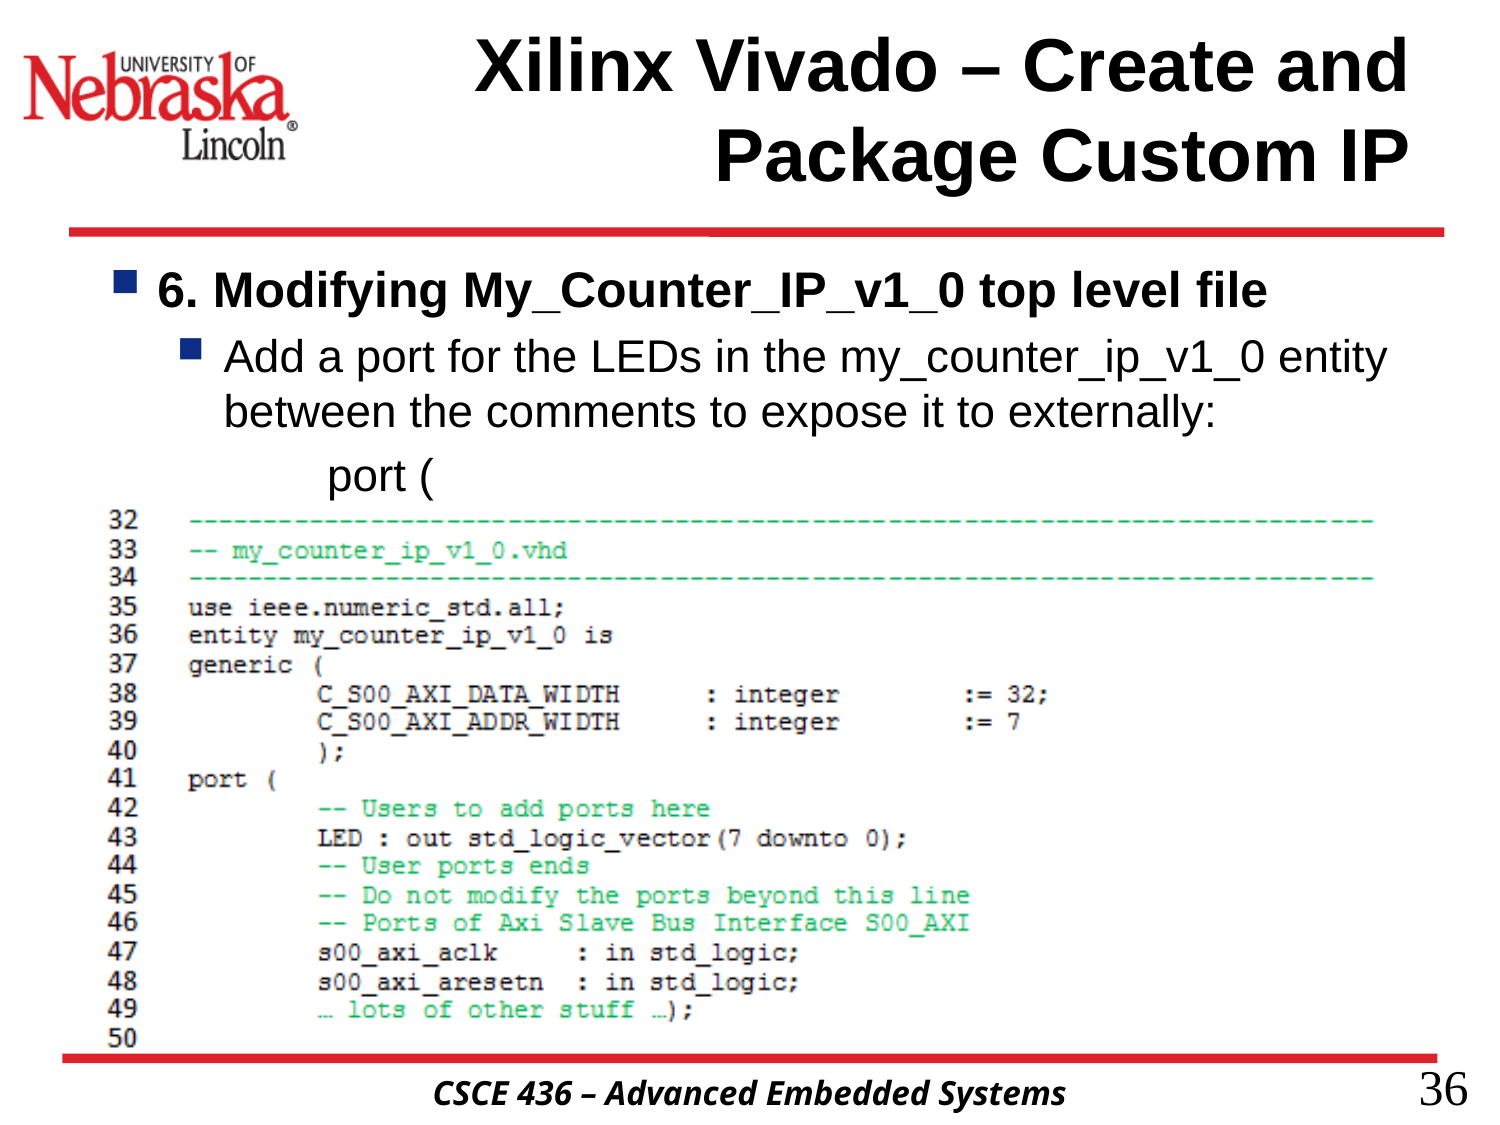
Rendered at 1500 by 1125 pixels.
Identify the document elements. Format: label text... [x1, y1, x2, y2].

picture [98, 504, 1400, 1053]
list 6. Modifying My_Counter_IP_v1_0 top level file Add a port for the LEDs in the my_counter_ip_v1_0 entity between the comments to expose it to externally: port ( -- Users to add ports here LED : out std_logic_vector(7 downto 0); -- User ports ends s00_axi_aclk : in std_logic; [95, 249, 1430, 960]
slide_number 36 [1133, 1047, 1484, 1125]
picture [1, 32, 313, 181]
title Xilinx Vivado – Create and Package Custom IP [313, 12, 1427, 201]
